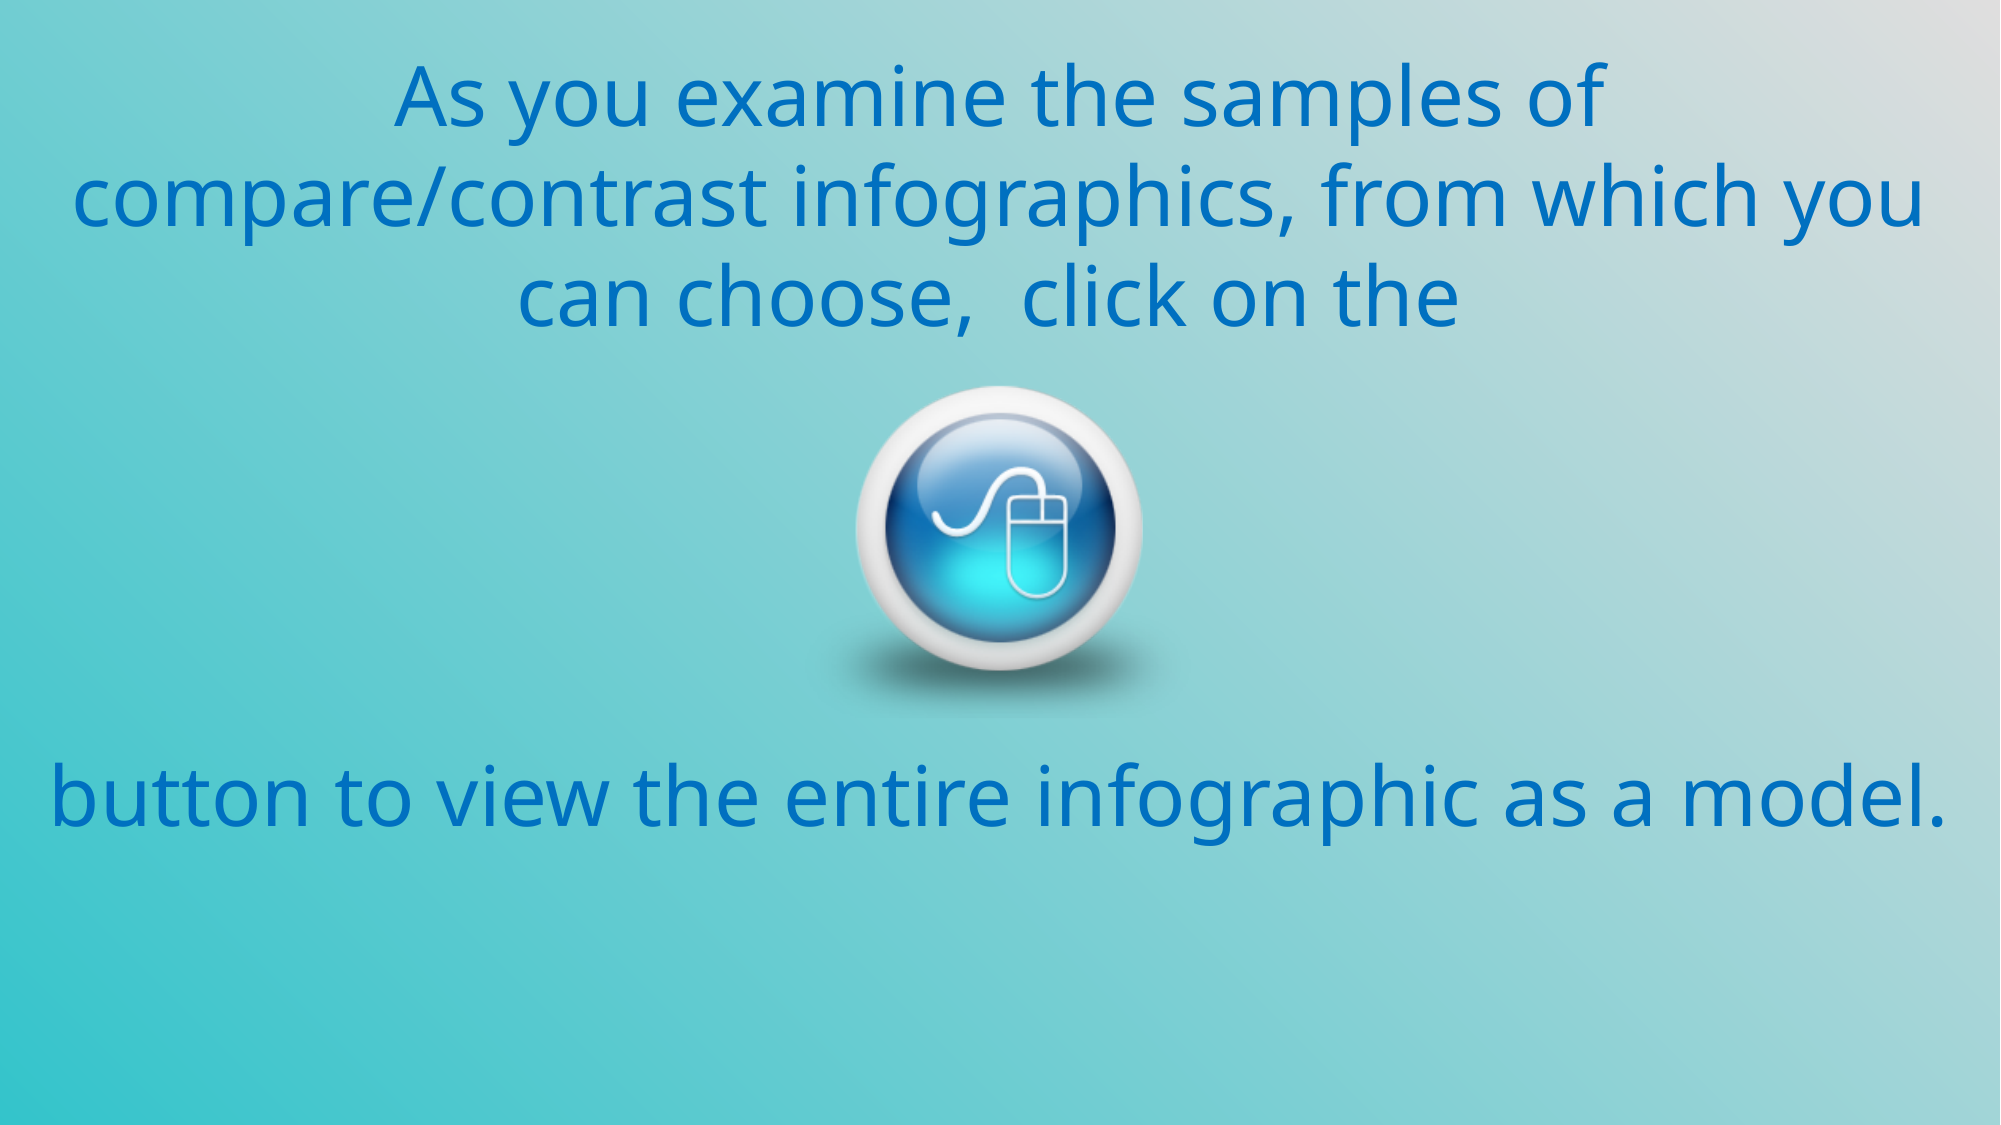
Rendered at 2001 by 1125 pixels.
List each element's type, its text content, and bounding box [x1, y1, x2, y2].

text_box As you examine the samples of compare/contrast infographics, from which you can choose, click on the button to view the entire infographic as a model. [26, 36, 1974, 851]
picture [797, 331, 1203, 736]
